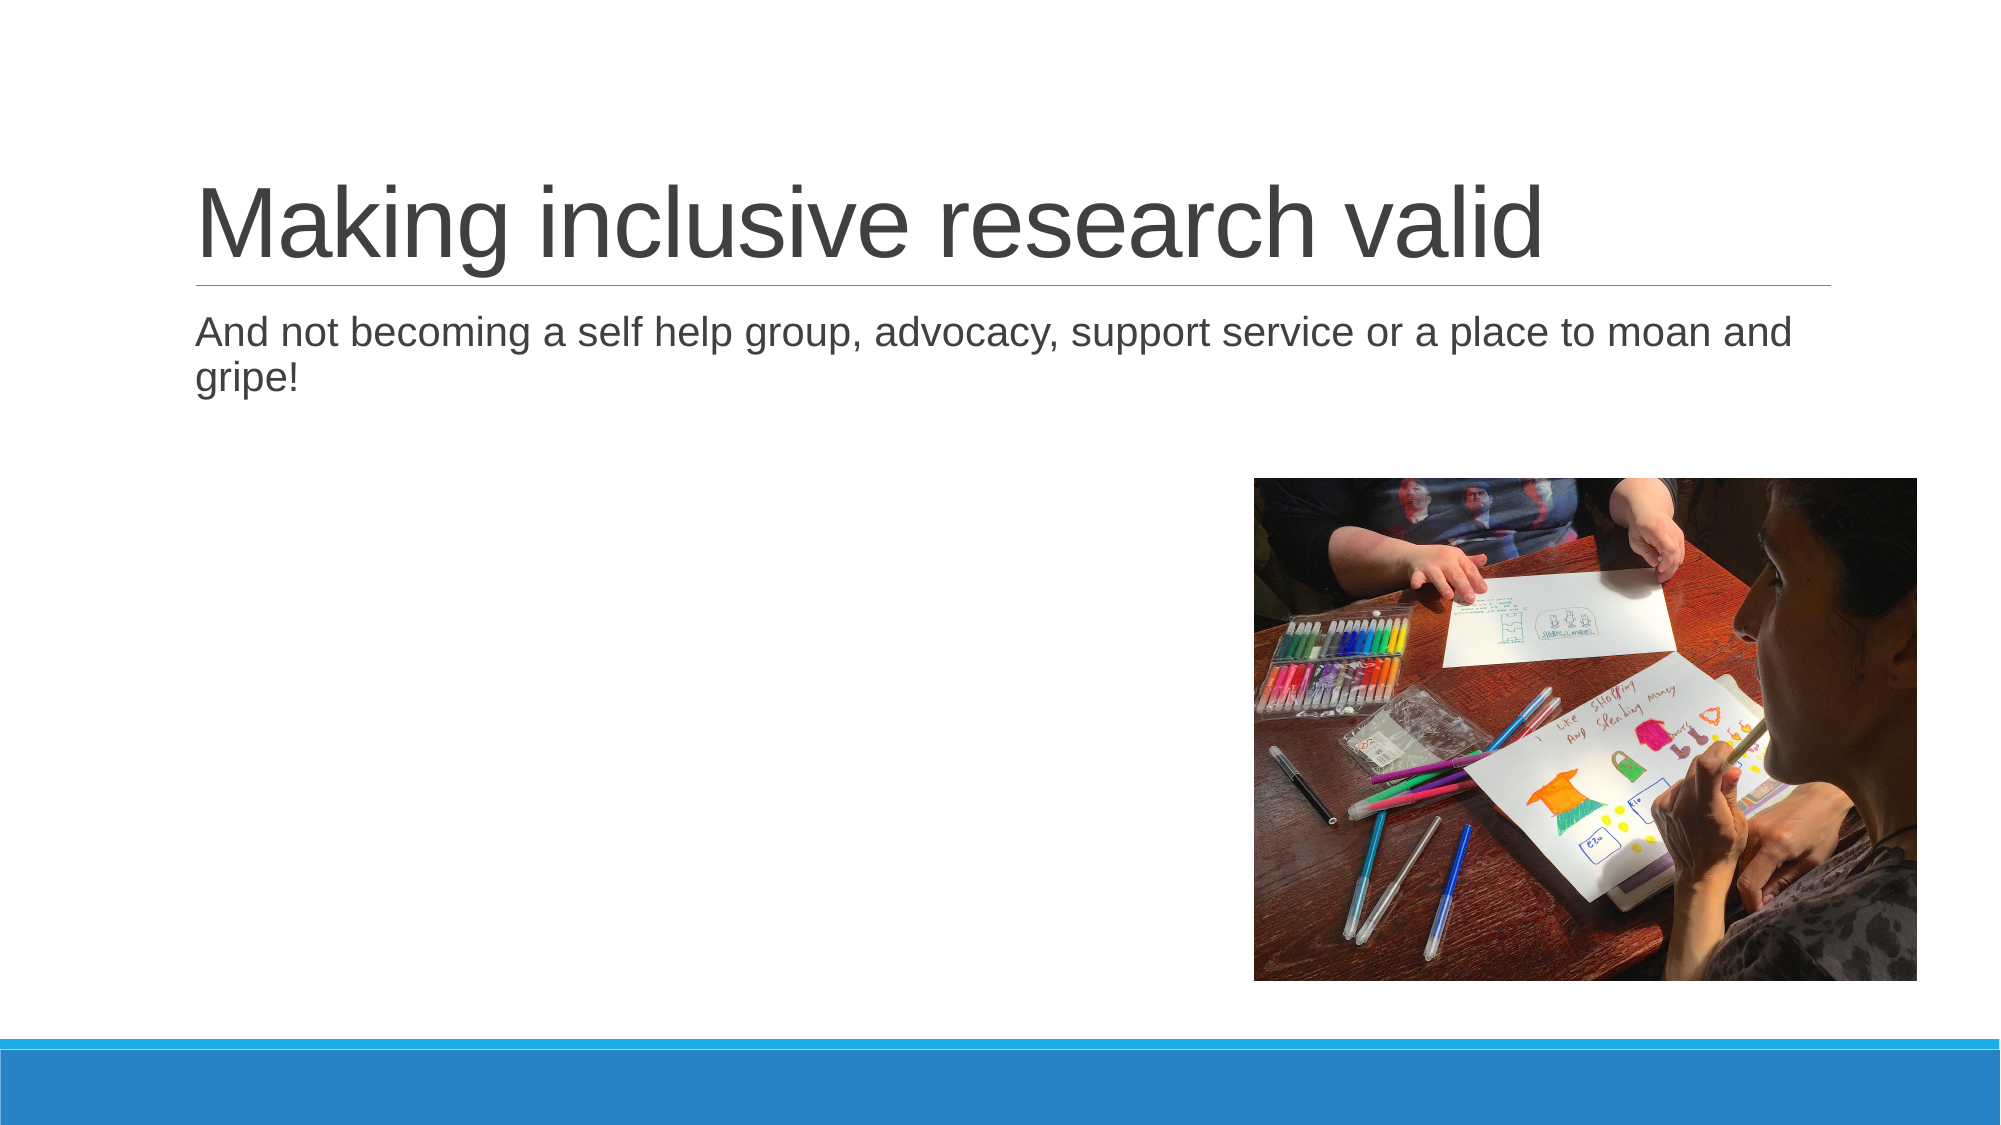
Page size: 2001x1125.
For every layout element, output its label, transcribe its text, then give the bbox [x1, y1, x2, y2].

picture [1253, 477, 1918, 982]
list And not becoming a self help group, advocacy, support service or a place to moan and gripe! [180, 302, 1830, 963]
title Making inclusive research valid [180, 47, 1830, 285]
